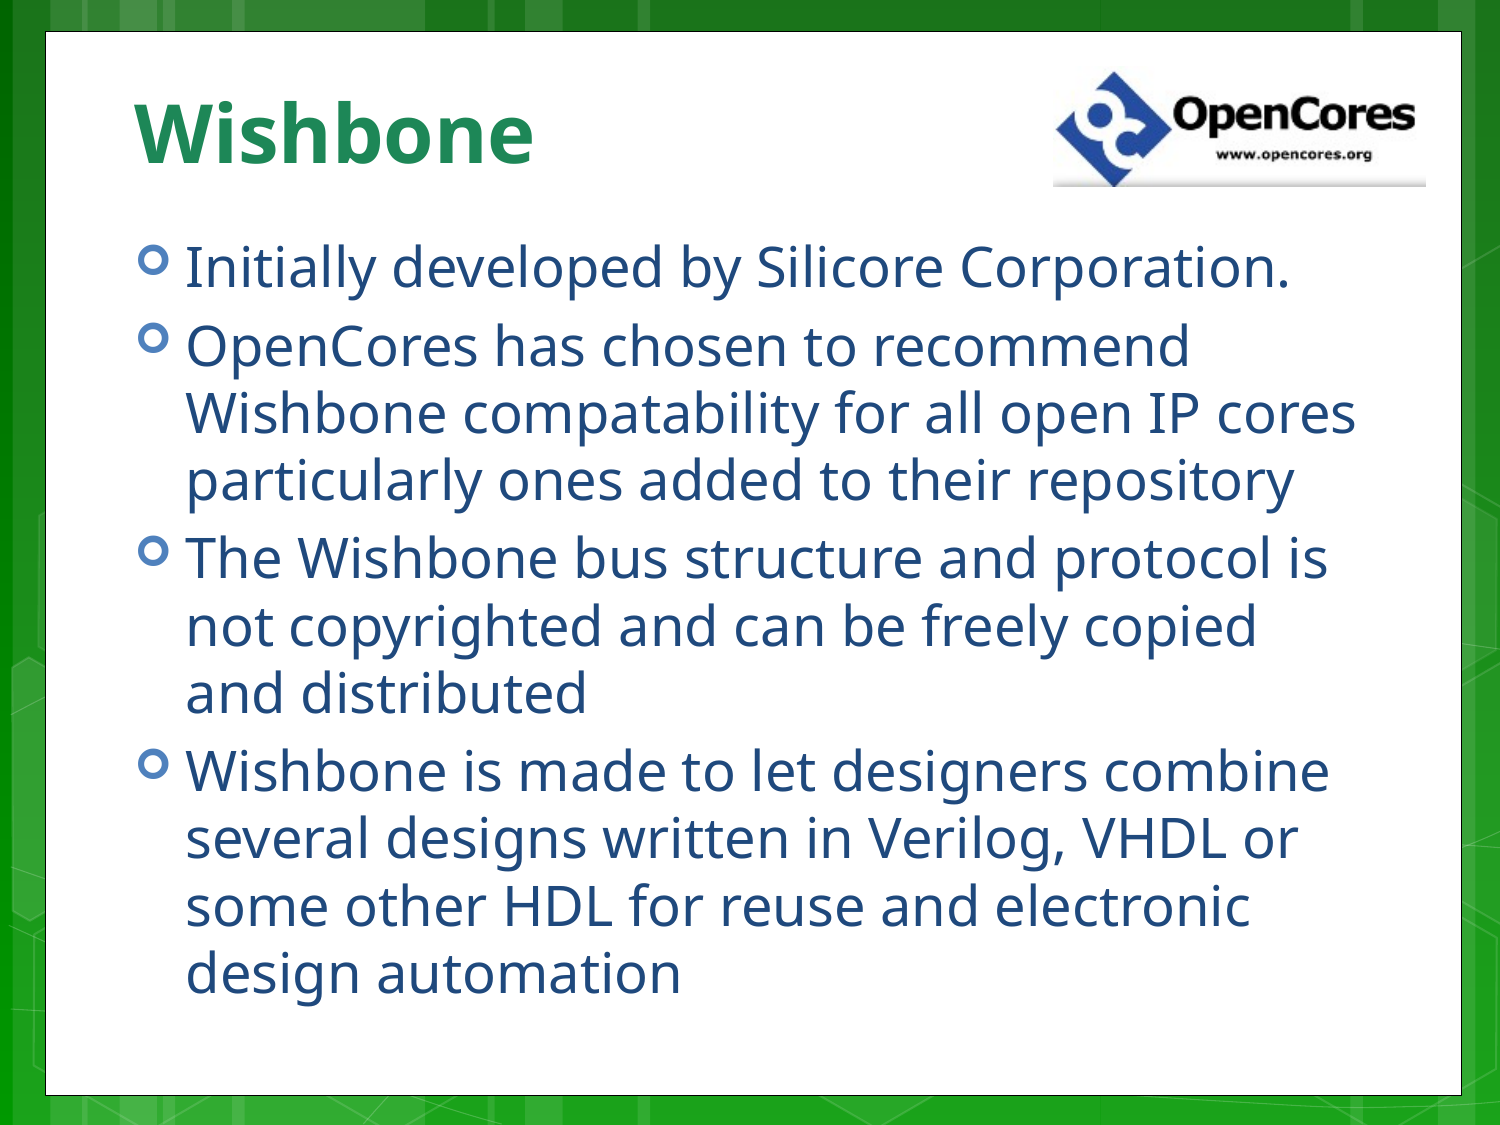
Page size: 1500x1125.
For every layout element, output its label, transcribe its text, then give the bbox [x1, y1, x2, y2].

picture [1053, 66, 1426, 188]
list Initially developed by Silicore Corporation. OpenCores has chosen to recommend Wishbone compatability for all open IP cores particularly ones added to their repository The Wishbone bus structure and protocol is not copyrighted and can be freely copied and distributed Wishbone is made to let designers combine several designs written in Verilog, VHDL or some other HDL for reuse and electronic design automation [119, 224, 1383, 1036]
title Wishbone [119, 73, 1048, 188]
